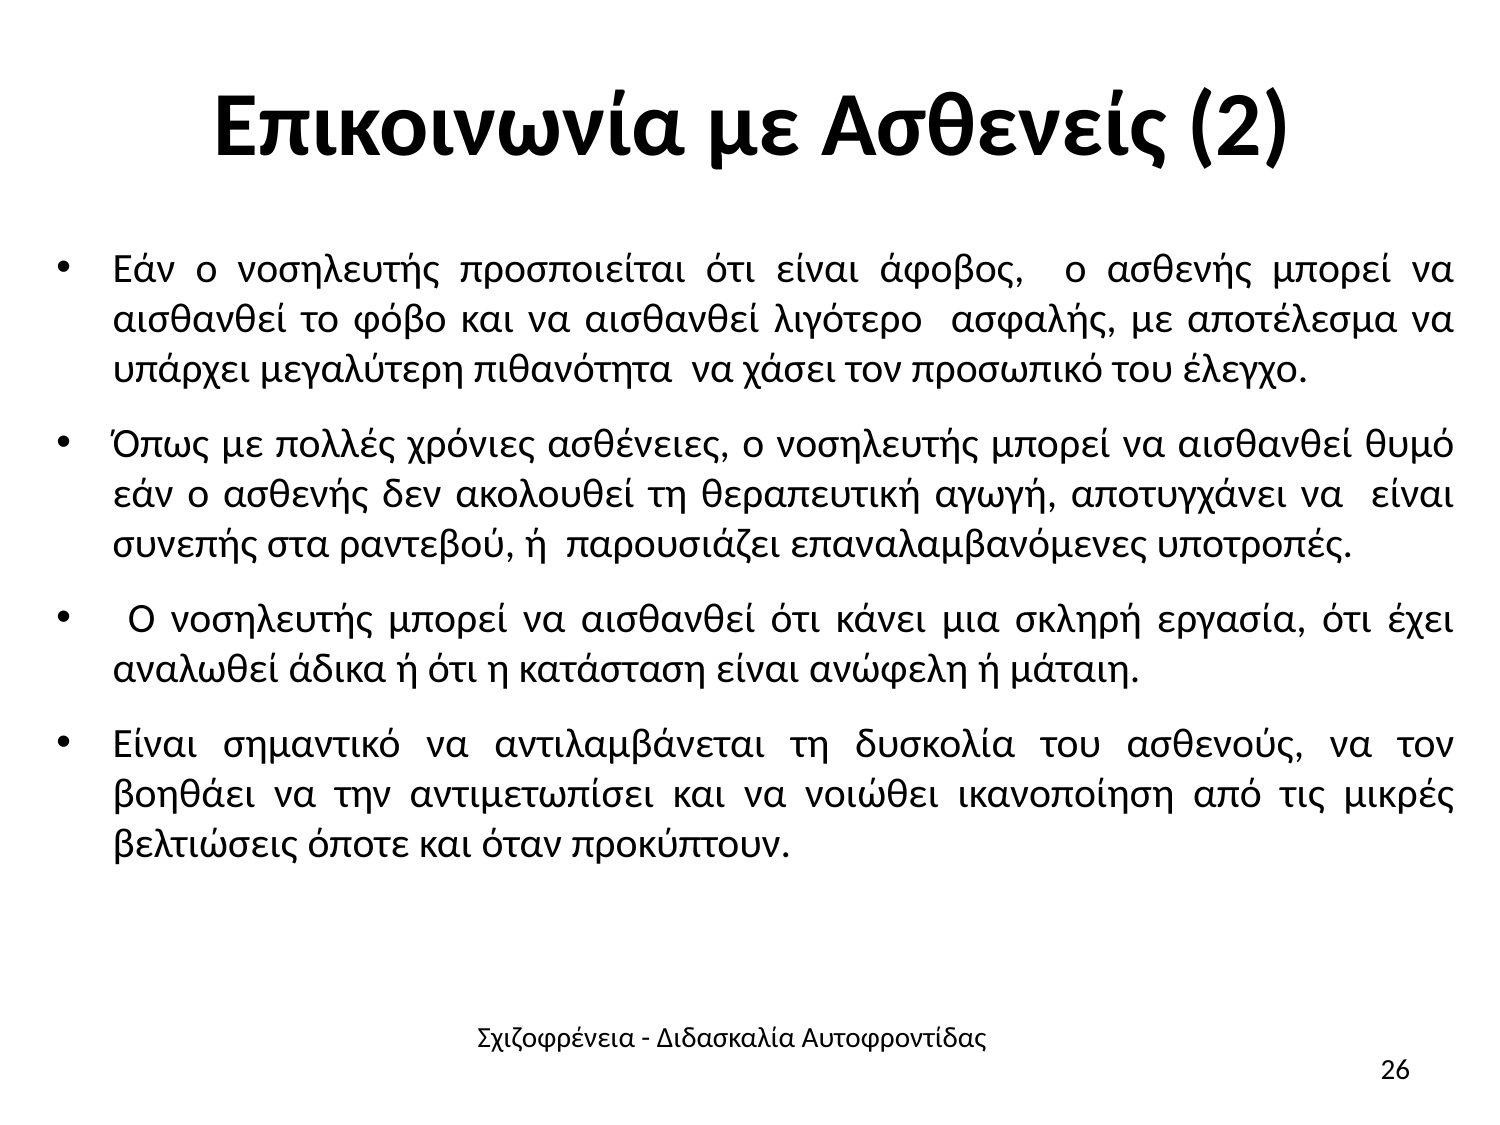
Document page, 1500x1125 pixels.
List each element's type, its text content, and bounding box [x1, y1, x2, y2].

text_box Σχιζοφρένεια - Διδασκαλία Αυτοφροντίδας [53, 1011, 1412, 1094]
list Εάν ο νοσηλευτής προσποιείται ότι είναι άφοβος, ο ασθενής μπορεί να αισθανθεί το φόβο και να αισθανθεί λιγότερο ασφαλής, με αποτέλεσμα να υπάρχει μεγαλύτερη πιθανότητα να χάσει τον προσωπικό του έλεγχο. Όπως με πολλές χρόνιες ασθένειες, ο νοσηλευτής μπορεί να αισθανθεί θυμό εάν ο ασθενής δεν ακολουθεί τη θεραπευτική αγωγή, αποτυγχάνει να είναι συνεπής στα ραντεβού, ή παρουσιάζει επαναλαμβανόμενες υποτροπές. Ο νοσηλευτής μπορεί να αισθανθεί ότι κάνει μια σκληρή εργασία, ότι έχει αναλωθεί άδικα ή ότι η κατάσταση είναι ανώφελη ή μάταιη. Είναι σημαντικό να αντιλαμβάνεται τη δυσκολία του ασθενούς, να τον βοηθάει να την αντιμετωπίσει και να νοιώθει ικανοποίηση από τις μικρές βελτιώσεις όποτε και όταν προκύπτουν. [41, 233, 1471, 620]
text_box 26 [1074, 1042, 1425, 1103]
title Επικοινωνία με Ασθενείς (2) [0, 41, 1500, 196]
